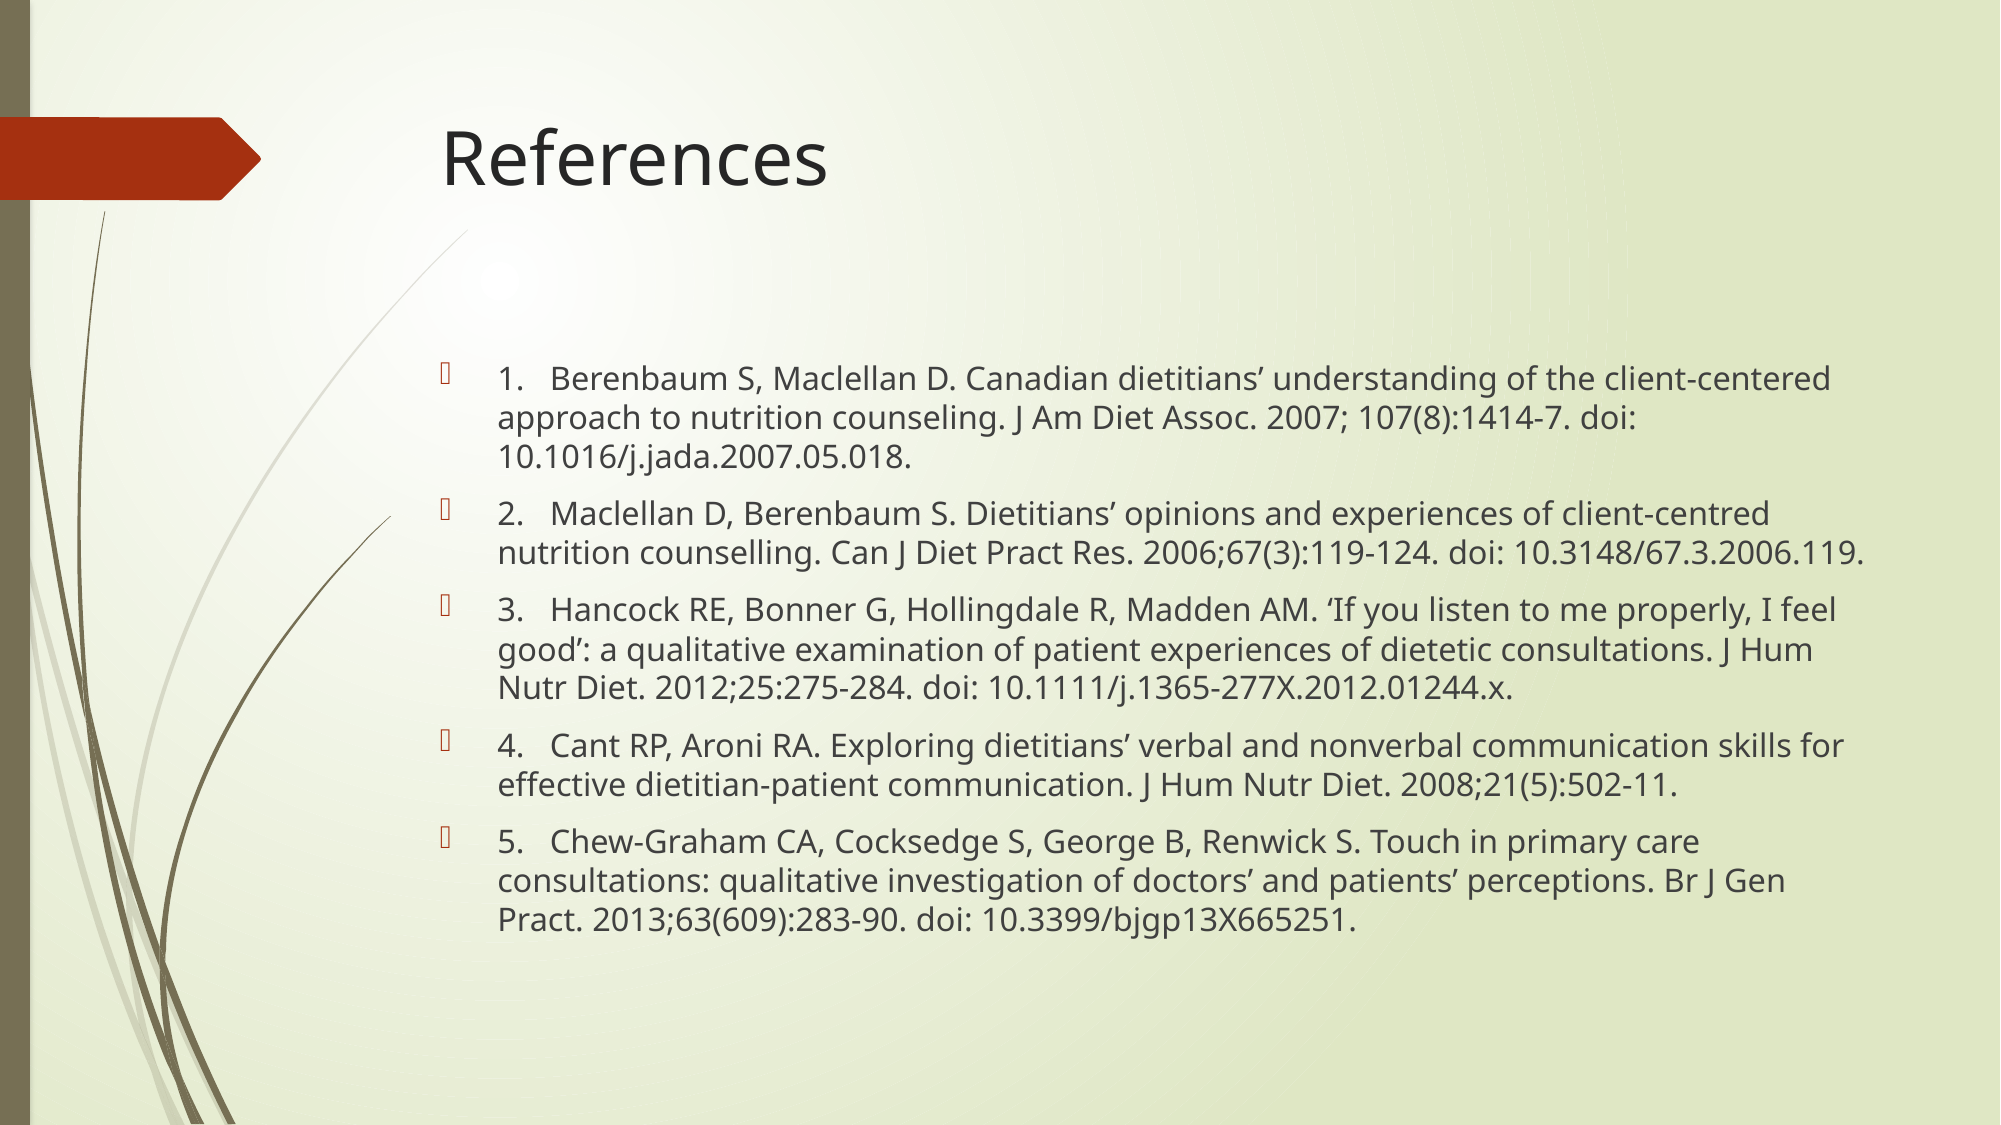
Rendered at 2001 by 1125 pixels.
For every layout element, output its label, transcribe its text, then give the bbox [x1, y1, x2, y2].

list 1. Berenbaum S, Maclellan D. Canadian dietitians’ understanding of the client-centered approach to nutrition counseling. J Am Diet Assoc. 2007; 107(8):1414-7. doi: 10.1016/j.jada.2007.05.018. 2. Maclellan D, Berenbaum S. Dietitians’ opinions and experiences of client-centred nutrition counselling. Can J Diet Pract Res. 2006;67(3):119-124. doi: 10.3148/67.3.2006.119. 3. Hancock RE, Bonner G, Hollingdale R, Madden AM. ‘If you listen to me properly, I feel good’: a qualitative examination of patient experiences of dietetic consultations. J Hum Nutr Diet. 2012;25:275-284. doi: 10.1111/j.1365-277X.2012.01244.x. 4. Cant RP, Aroni RA. Exploring dietitians’ verbal and nonverbal communication skills for effective dietitian-patient communication. J Hum Nutr Diet. 2008;21(5):502-11. 5. Chew-Graham CA, Cocksedge S, George B, Renwick S. Touch in primary care consultations: qualitative investigation of doctors’ and patients’ perceptions. Br J Gen Pract. 2013;63(609):283-90. doi: 10.3399/bjgp13X665251. [424, 350, 1888, 970]
title References [425, 102, 1888, 313]
